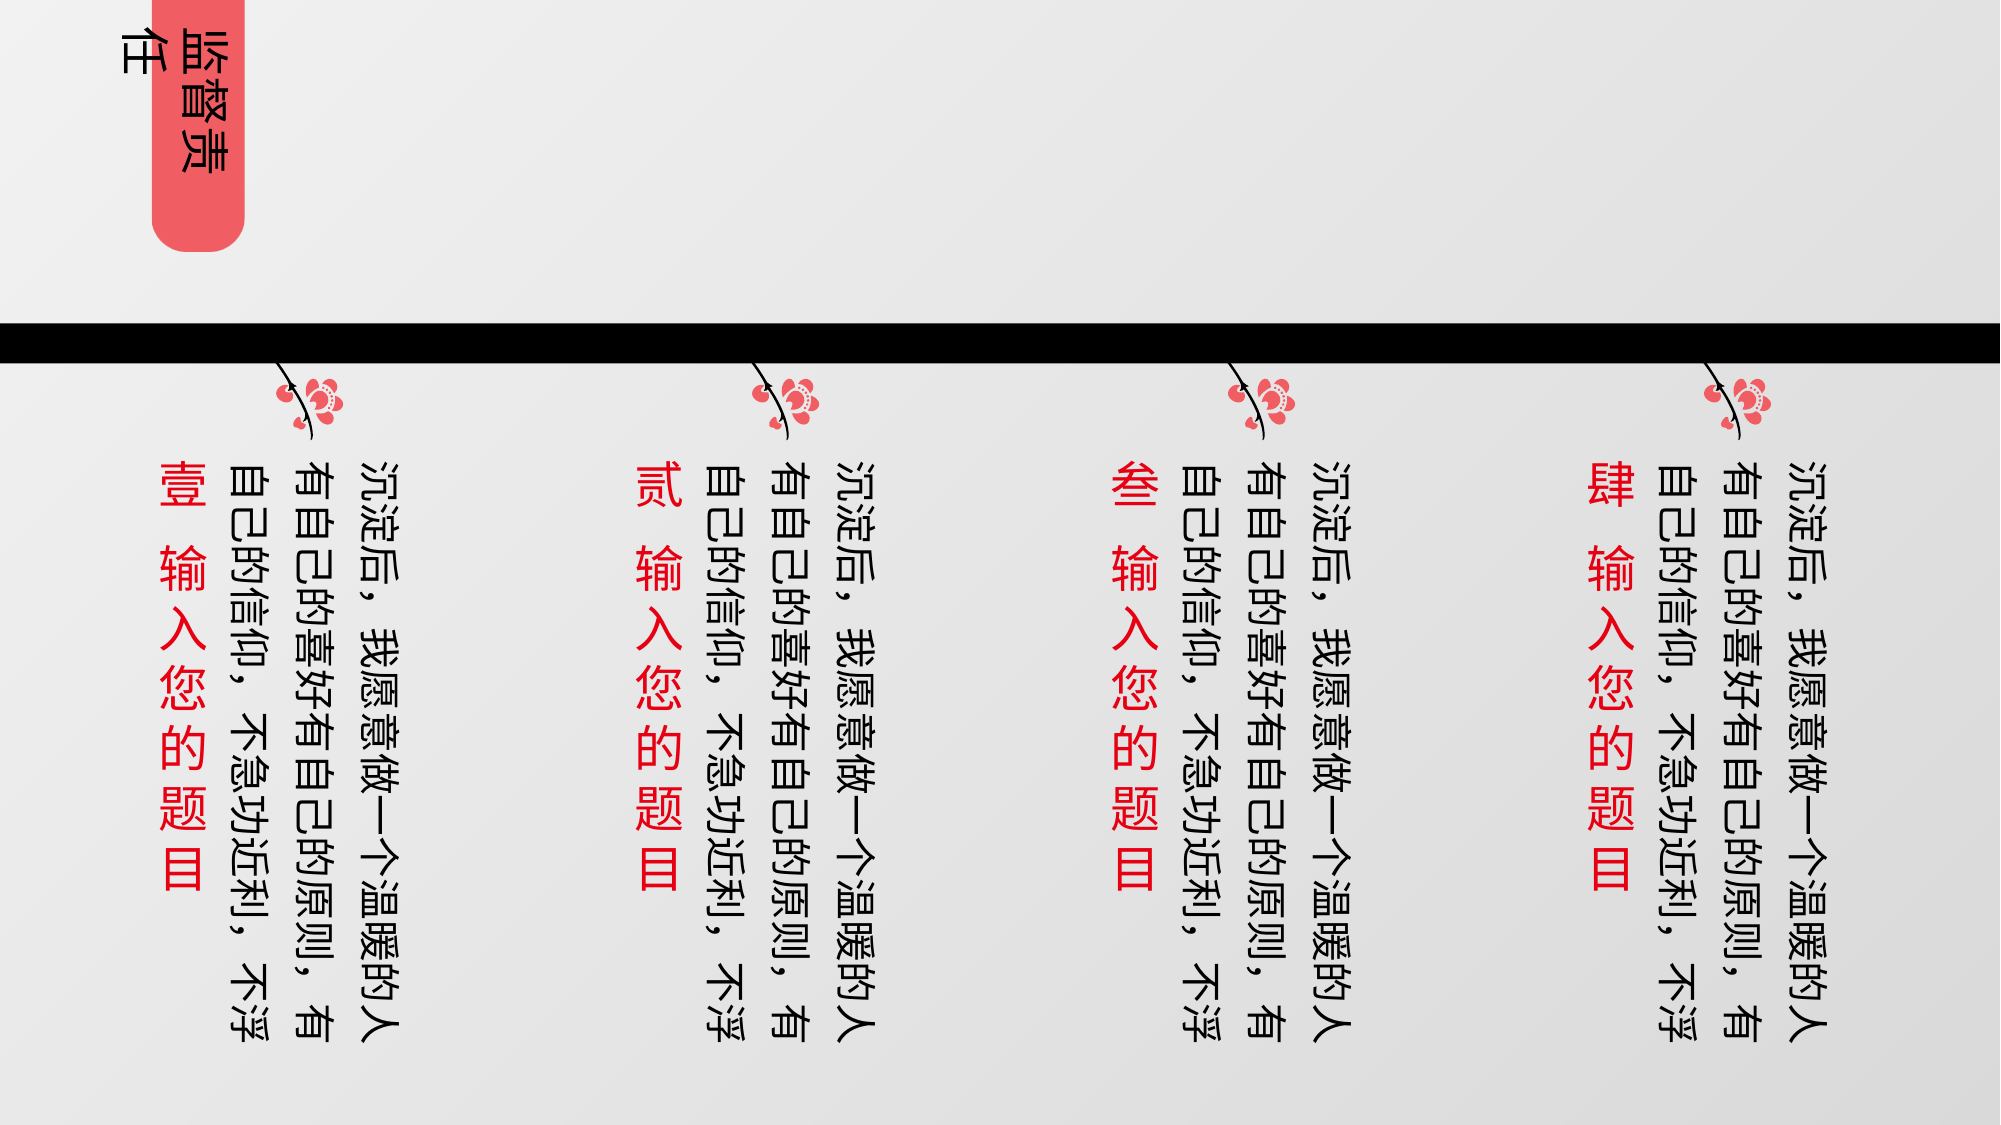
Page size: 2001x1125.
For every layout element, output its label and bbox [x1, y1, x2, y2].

text_box [619, 446, 905, 1093]
text_box [143, 446, 429, 1093]
text_box [1095, 446, 1381, 1093]
text_box [697, 348, 827, 431]
text_box [1571, 446, 1857, 1093]
text_box [0, 322, 2000, 365]
text_box [151, 0, 245, 252]
text_box [1649, 348, 1779, 431]
text_box [1173, 348, 1303, 431]
text_box [221, 348, 351, 431]
